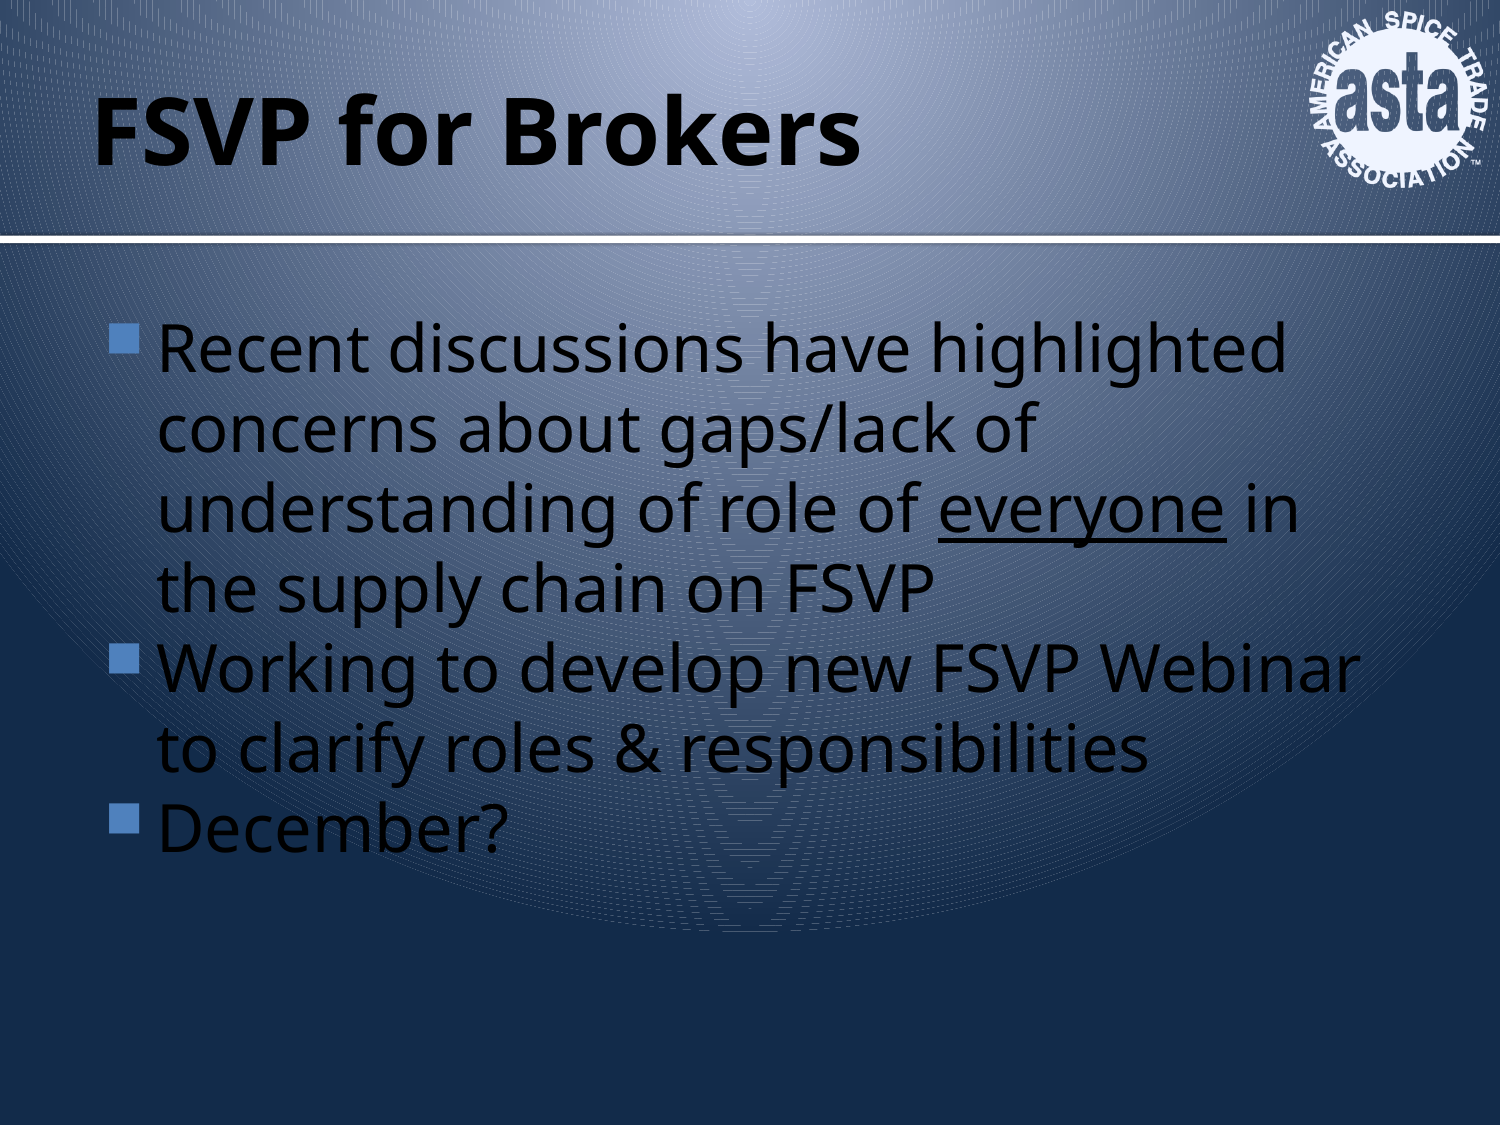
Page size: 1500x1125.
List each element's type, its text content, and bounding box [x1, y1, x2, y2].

list Recent discussions have highlighted concerns about gaps/lack of understanding of role of everyone in the supply chain on FSVP Working to develop new FSVP Webinar to clarify roles & responsibilities December? [75, 291, 1425, 1050]
title FSVP for Brokers [75, 25, 1425, 231]
